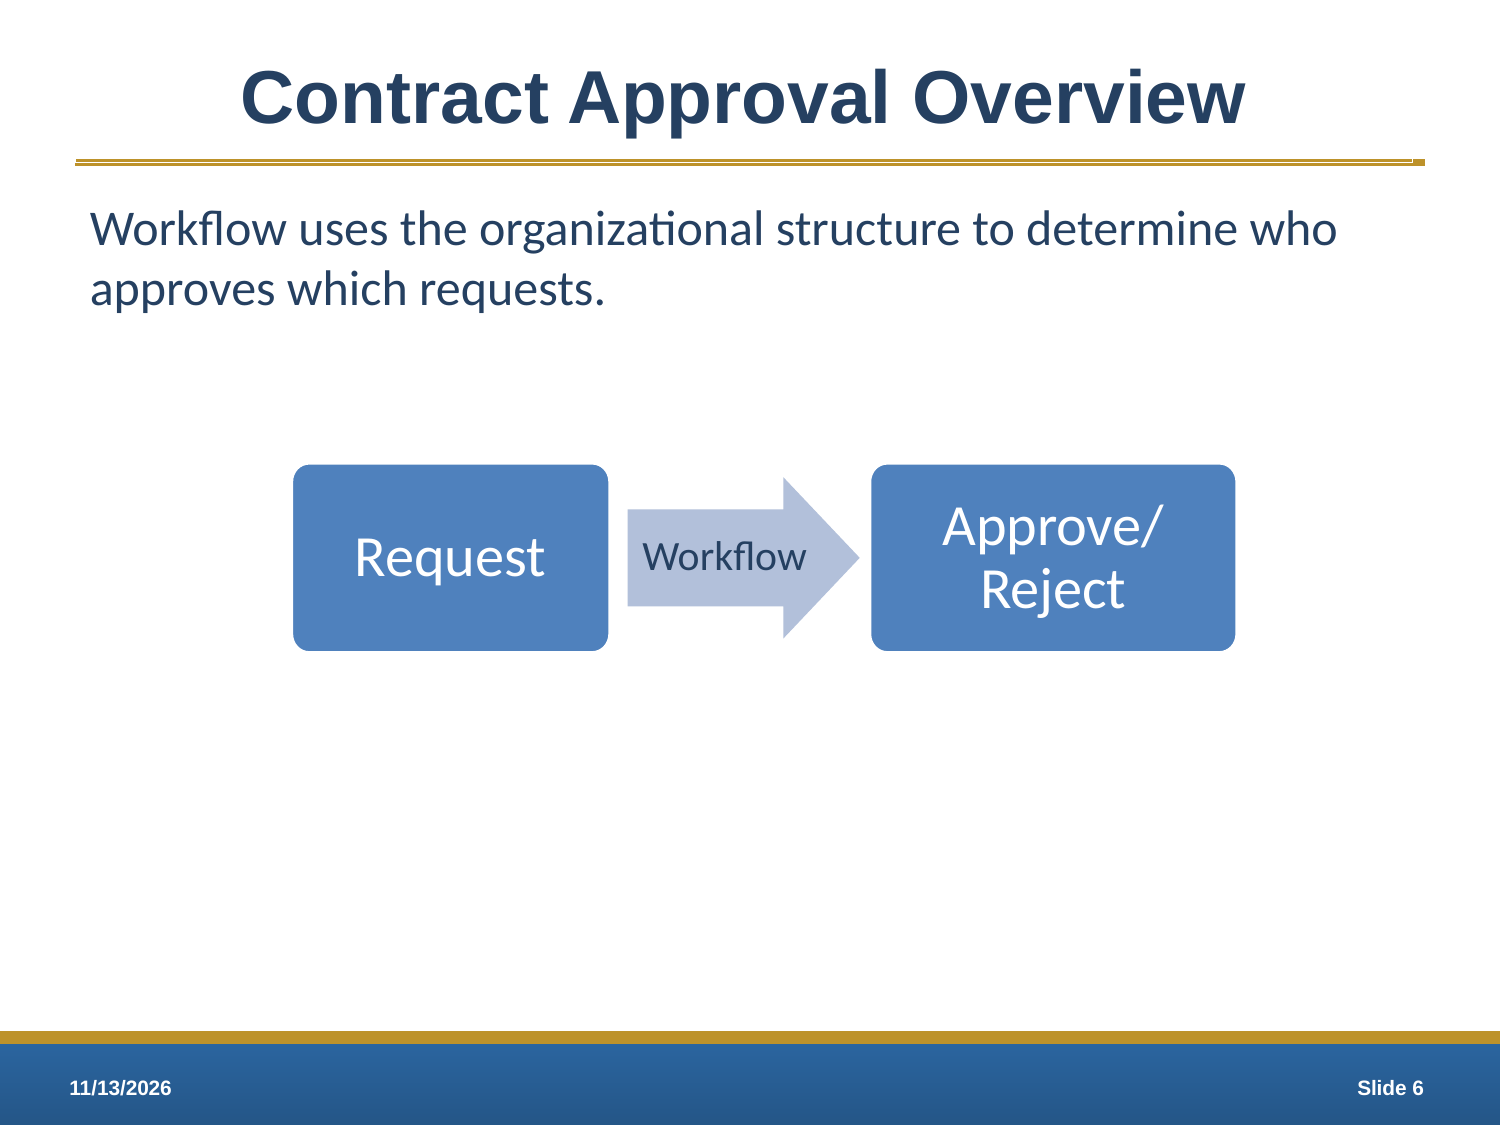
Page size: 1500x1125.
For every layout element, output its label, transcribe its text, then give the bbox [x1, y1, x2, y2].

title Contract Approval Overview [75, 24, 1413, 163]
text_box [290, 462, 1238, 654]
list Workflow uses the organizational structure to determine who approves which requests. [75, 187, 1425, 982]
